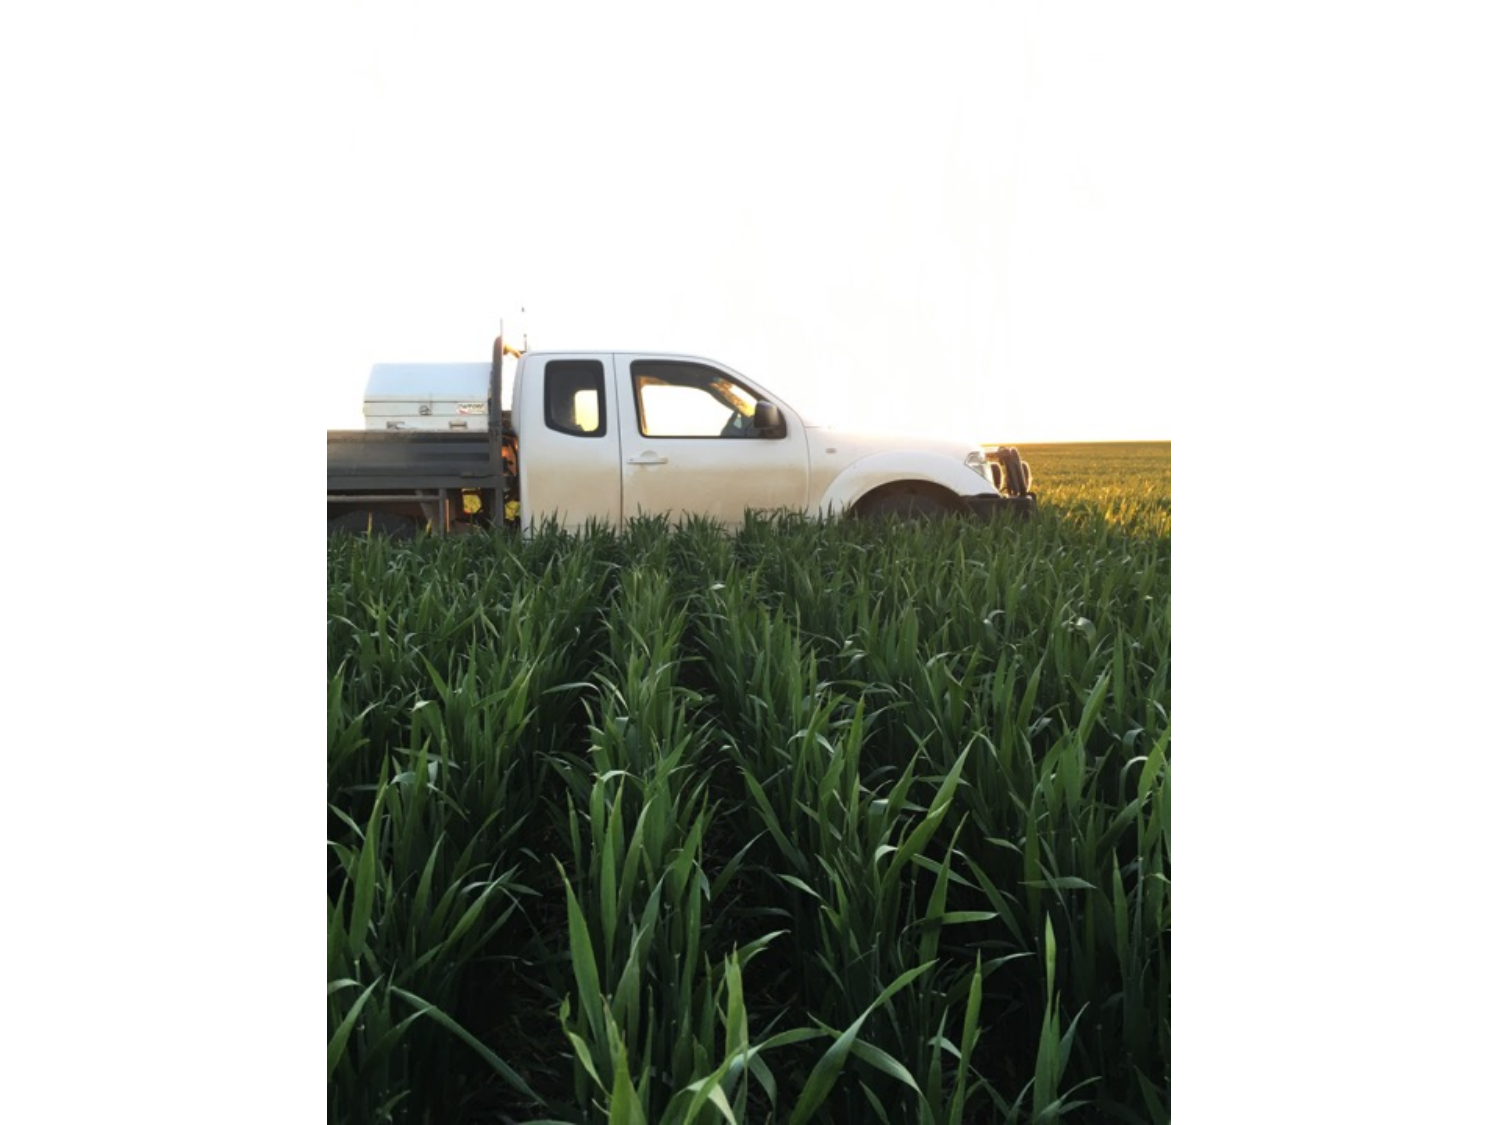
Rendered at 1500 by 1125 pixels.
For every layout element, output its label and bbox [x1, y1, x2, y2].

picture [326, 0, 1172, 1125]
